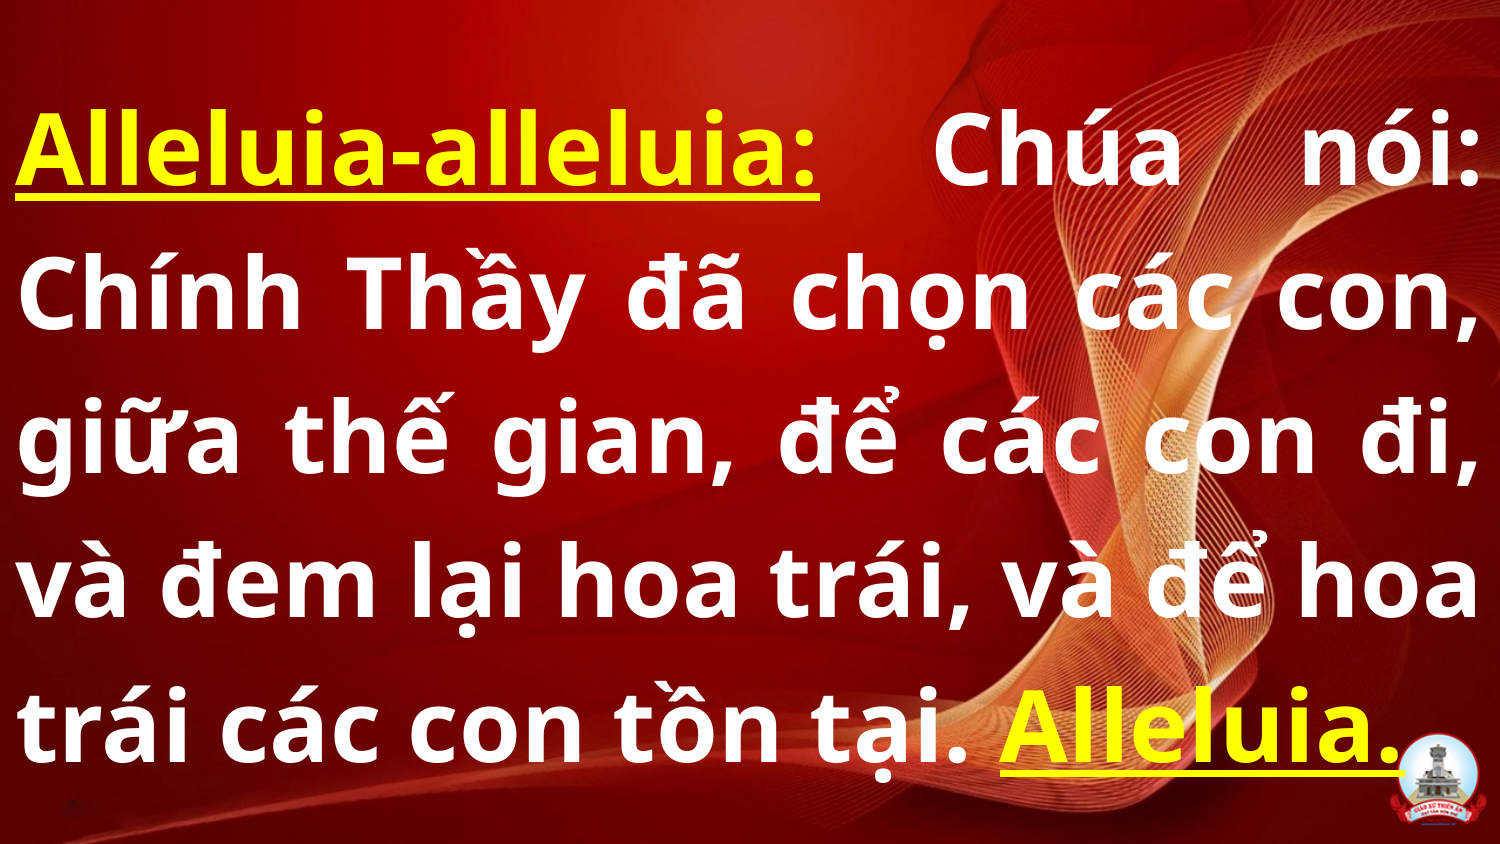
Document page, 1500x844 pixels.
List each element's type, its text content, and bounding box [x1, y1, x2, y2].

title Alleluia-alleluia: Chúa nói: Chính Thầy đã chọn các con, giữa thế gian, để các con đi, và đem lại hoa trái, và để hoa trái các con tồn tại. Alleluia. [0, 0, 1500, 844]
